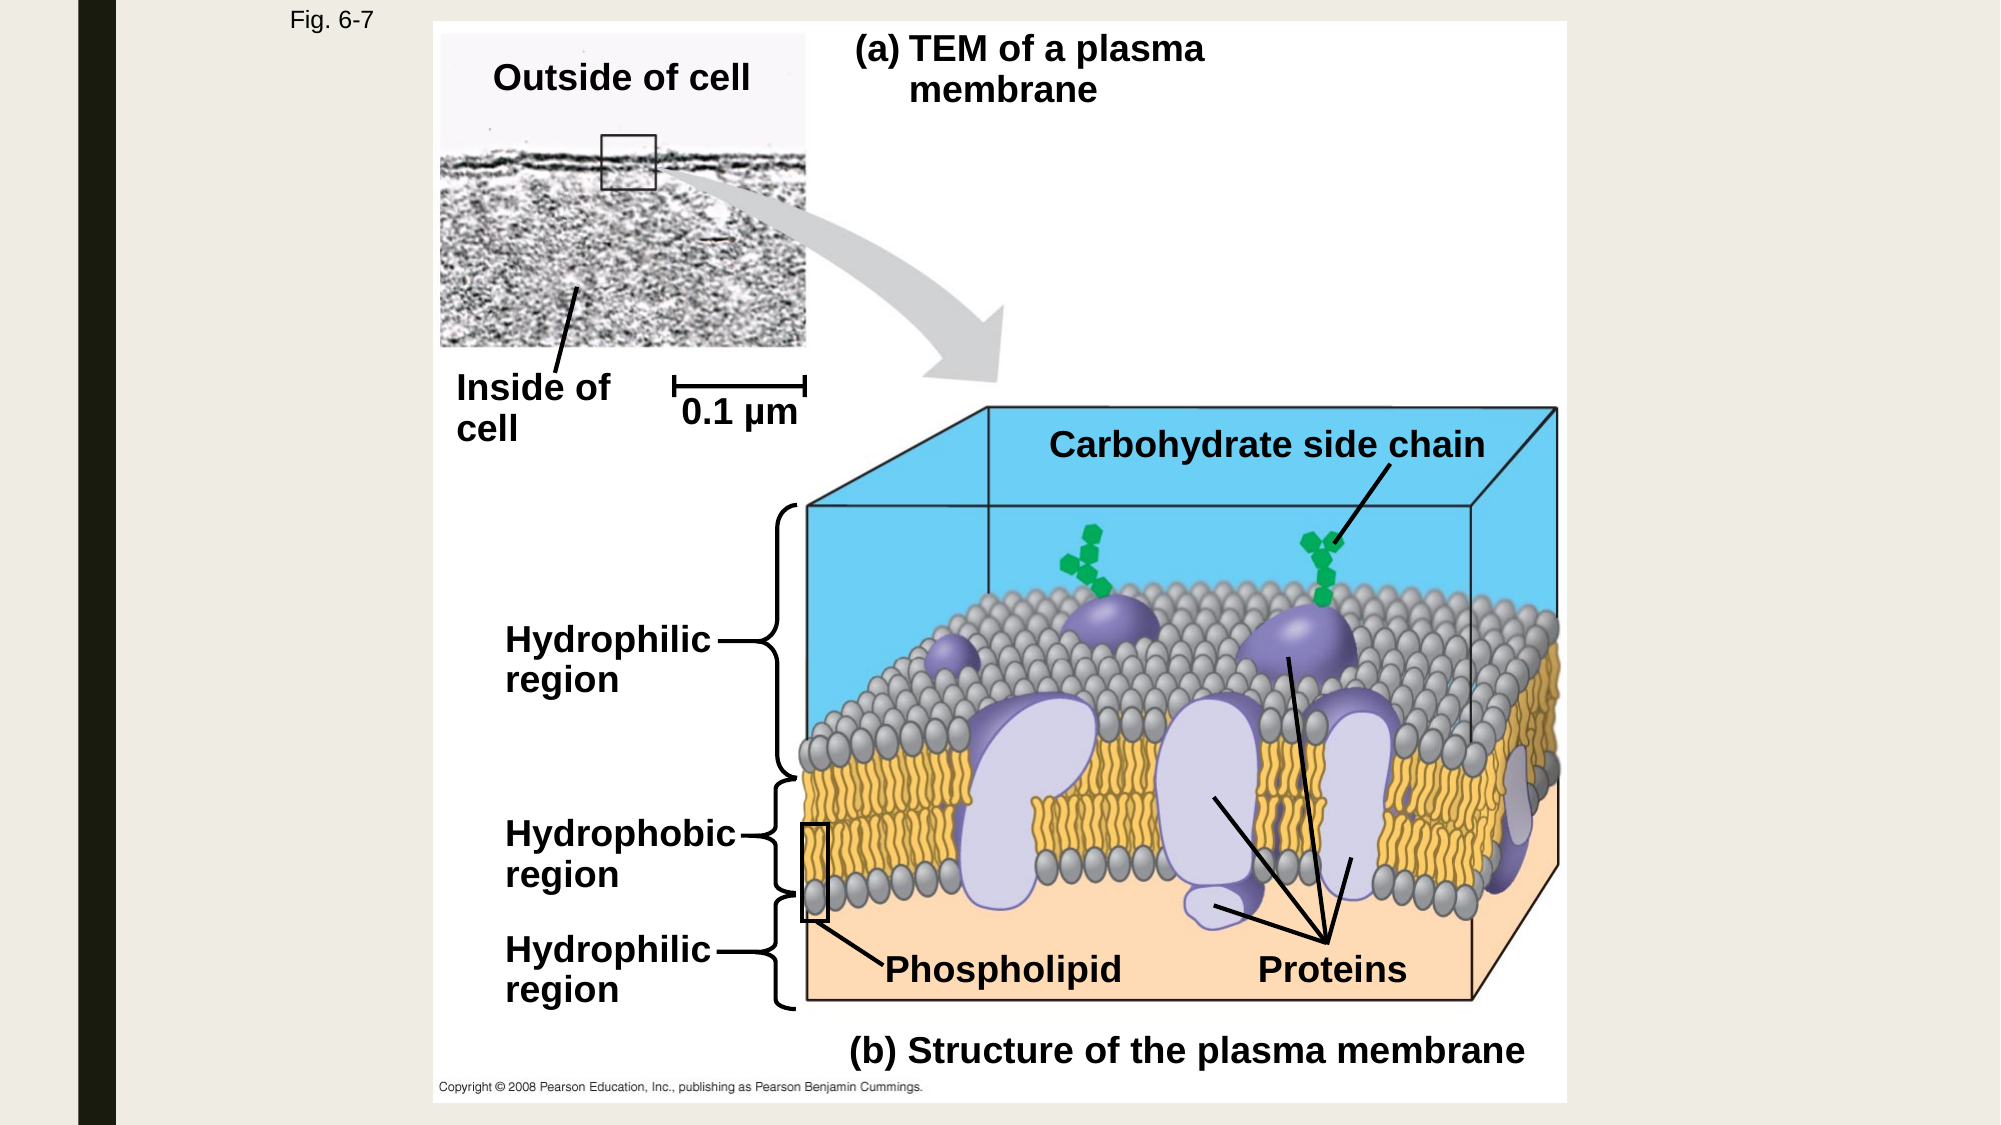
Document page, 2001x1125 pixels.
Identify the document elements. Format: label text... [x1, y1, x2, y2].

text_box Fig. 6-7 [275, 0, 600, 50]
picture [433, 21, 1567, 1104]
